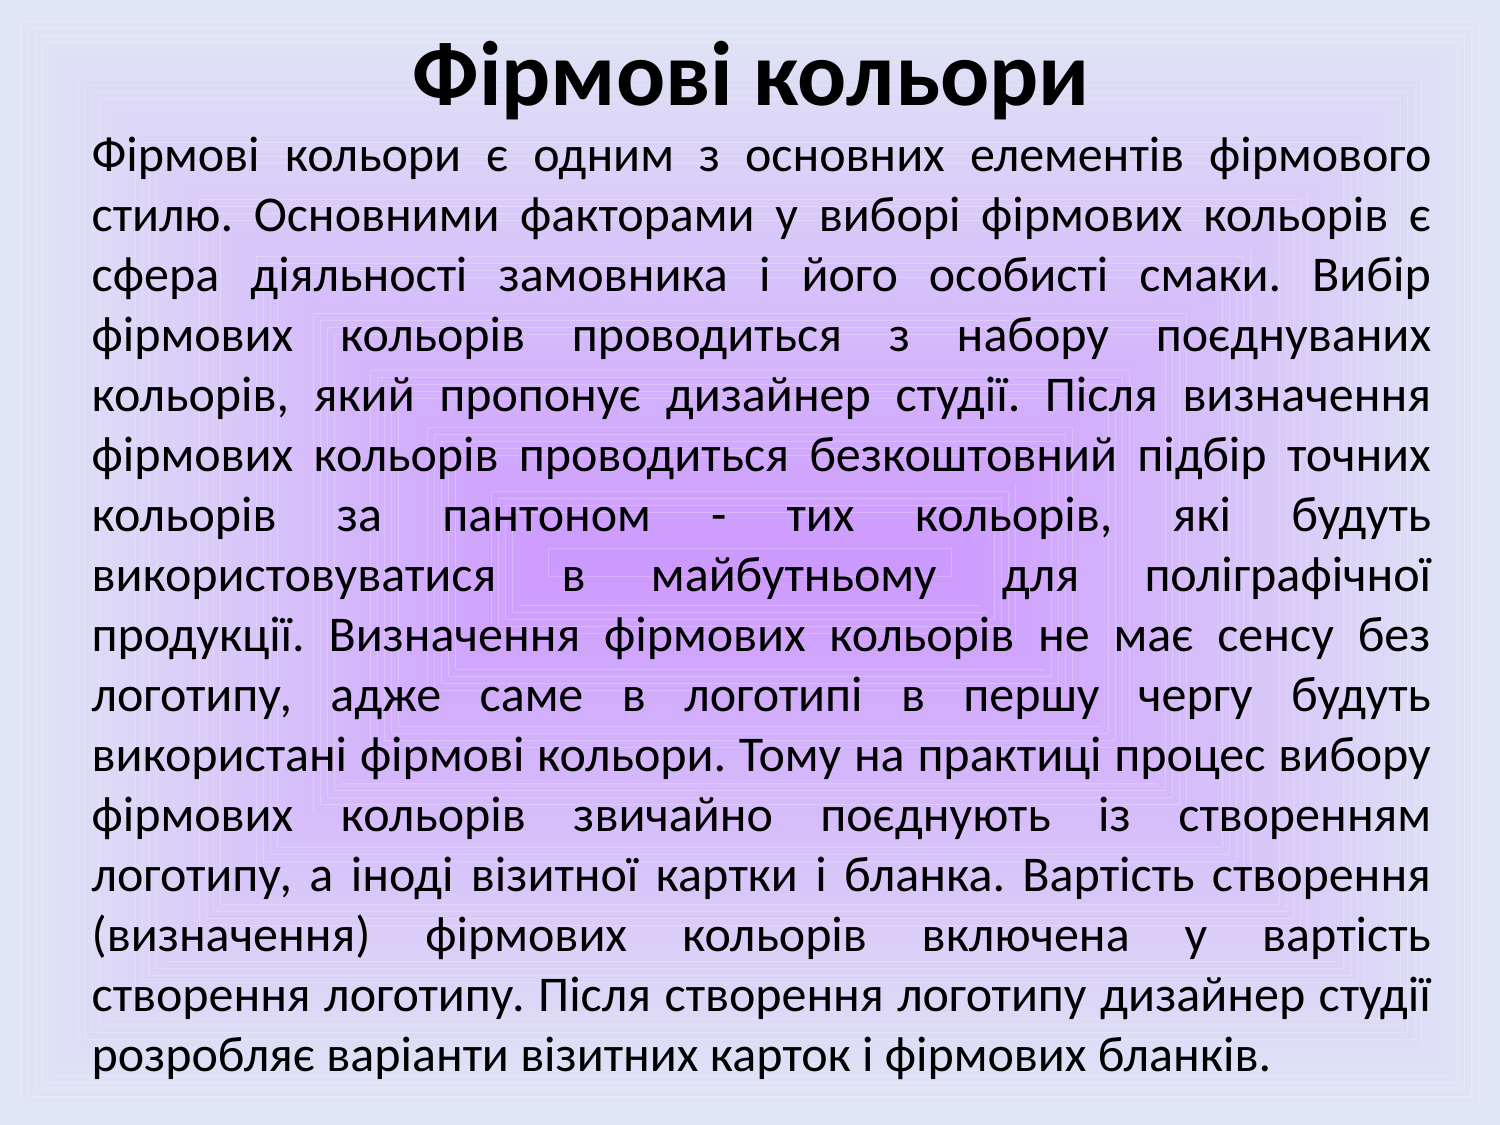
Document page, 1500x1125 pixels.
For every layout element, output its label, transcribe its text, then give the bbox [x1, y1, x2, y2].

list Фірмові кольори є одним з основних елементів фірмового стилю. Основними факторами у виборі фірмових кольорів є сфера діяльності замовника і його особисті смаки. Вибір фірмових кольорів проводиться з набору поєднуваних кольорів, який пропонує дизайнер студії. Після визначення фірмових кольорів проводиться безкоштовний підбір точних кольорів за пантоном - тих кольорів, які будуть використовуватися в майбутньому для поліграфічної продукції. Визначення фірмових кольорів не має сенсу без логотипу, адже саме в логотипі в першу чергу будуть використані фірмові кольори. Тому на практиці процес вибору фірмових кольорів звичайно поєднують із створенням логотипу, а іноді візитної картки і бланка. Вартість створення (визначення) фірмових кольорів включена у вартість створення логотипу. Після створення логотипу дизайнер студії розробляє варіанти візитних карток і фірмових бланків. [76, 113, 1447, 946]
title Фірмові кольори [76, 4, 1427, 113]
